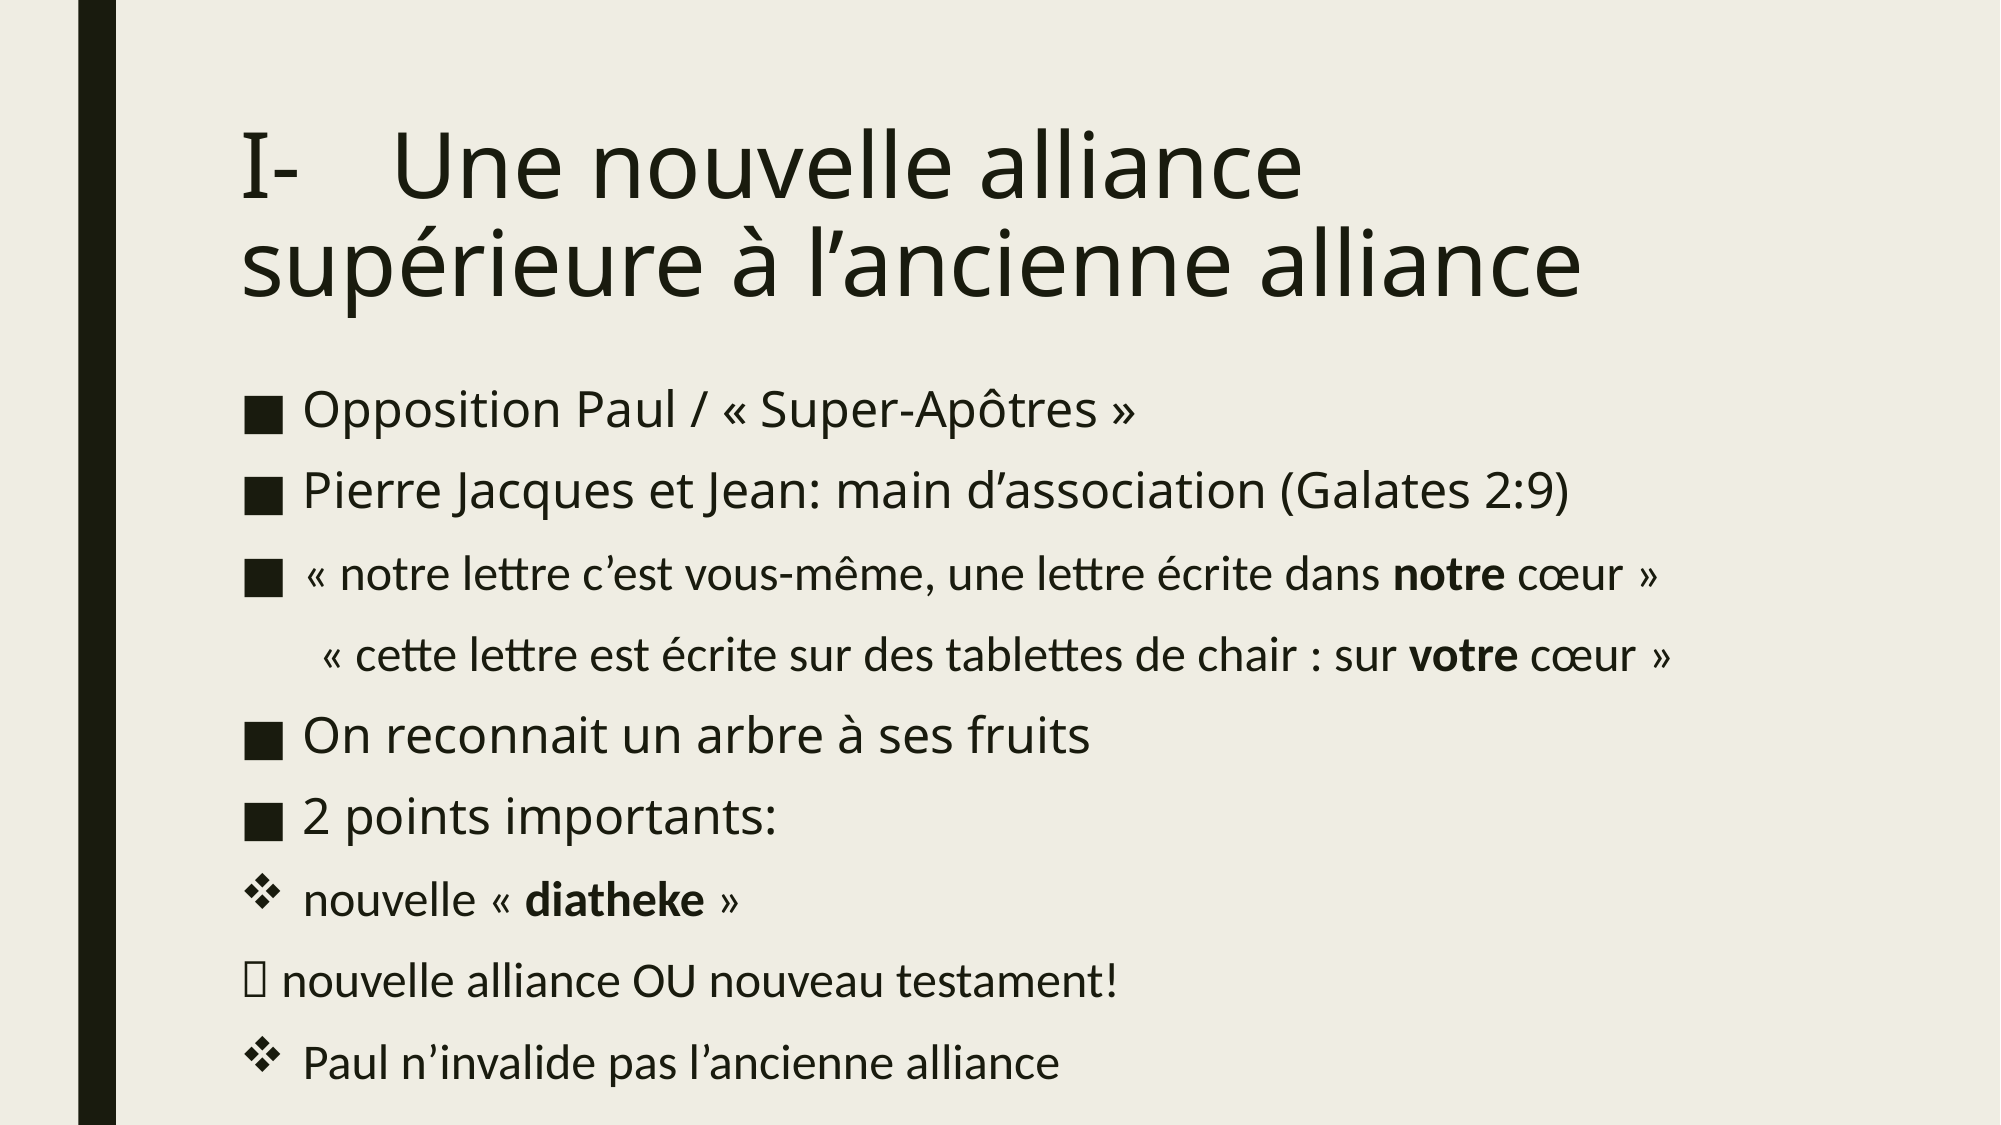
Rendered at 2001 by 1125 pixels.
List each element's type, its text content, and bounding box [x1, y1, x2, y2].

list Opposition Paul / « Super-Apôtres » Pierre Jacques et Jean: main d’association (Galates 2:9) « notre lettre c’est vous-même, une lettre écrite dans notre cœur » « cette lettre est écrite sur des tablettes de chair : sur votre cœur » On reconnait un arbre à ses fruits 2 points importants: nouvelle « diatheke »  nouvelle alliance OU nouveau testament! Paul n’invalide pas l’ancienne alliance [225, 375, 1800, 963]
title I- Une nouvelle alliance supérieure à l’ancienne alliance [225, 112, 1800, 357]
